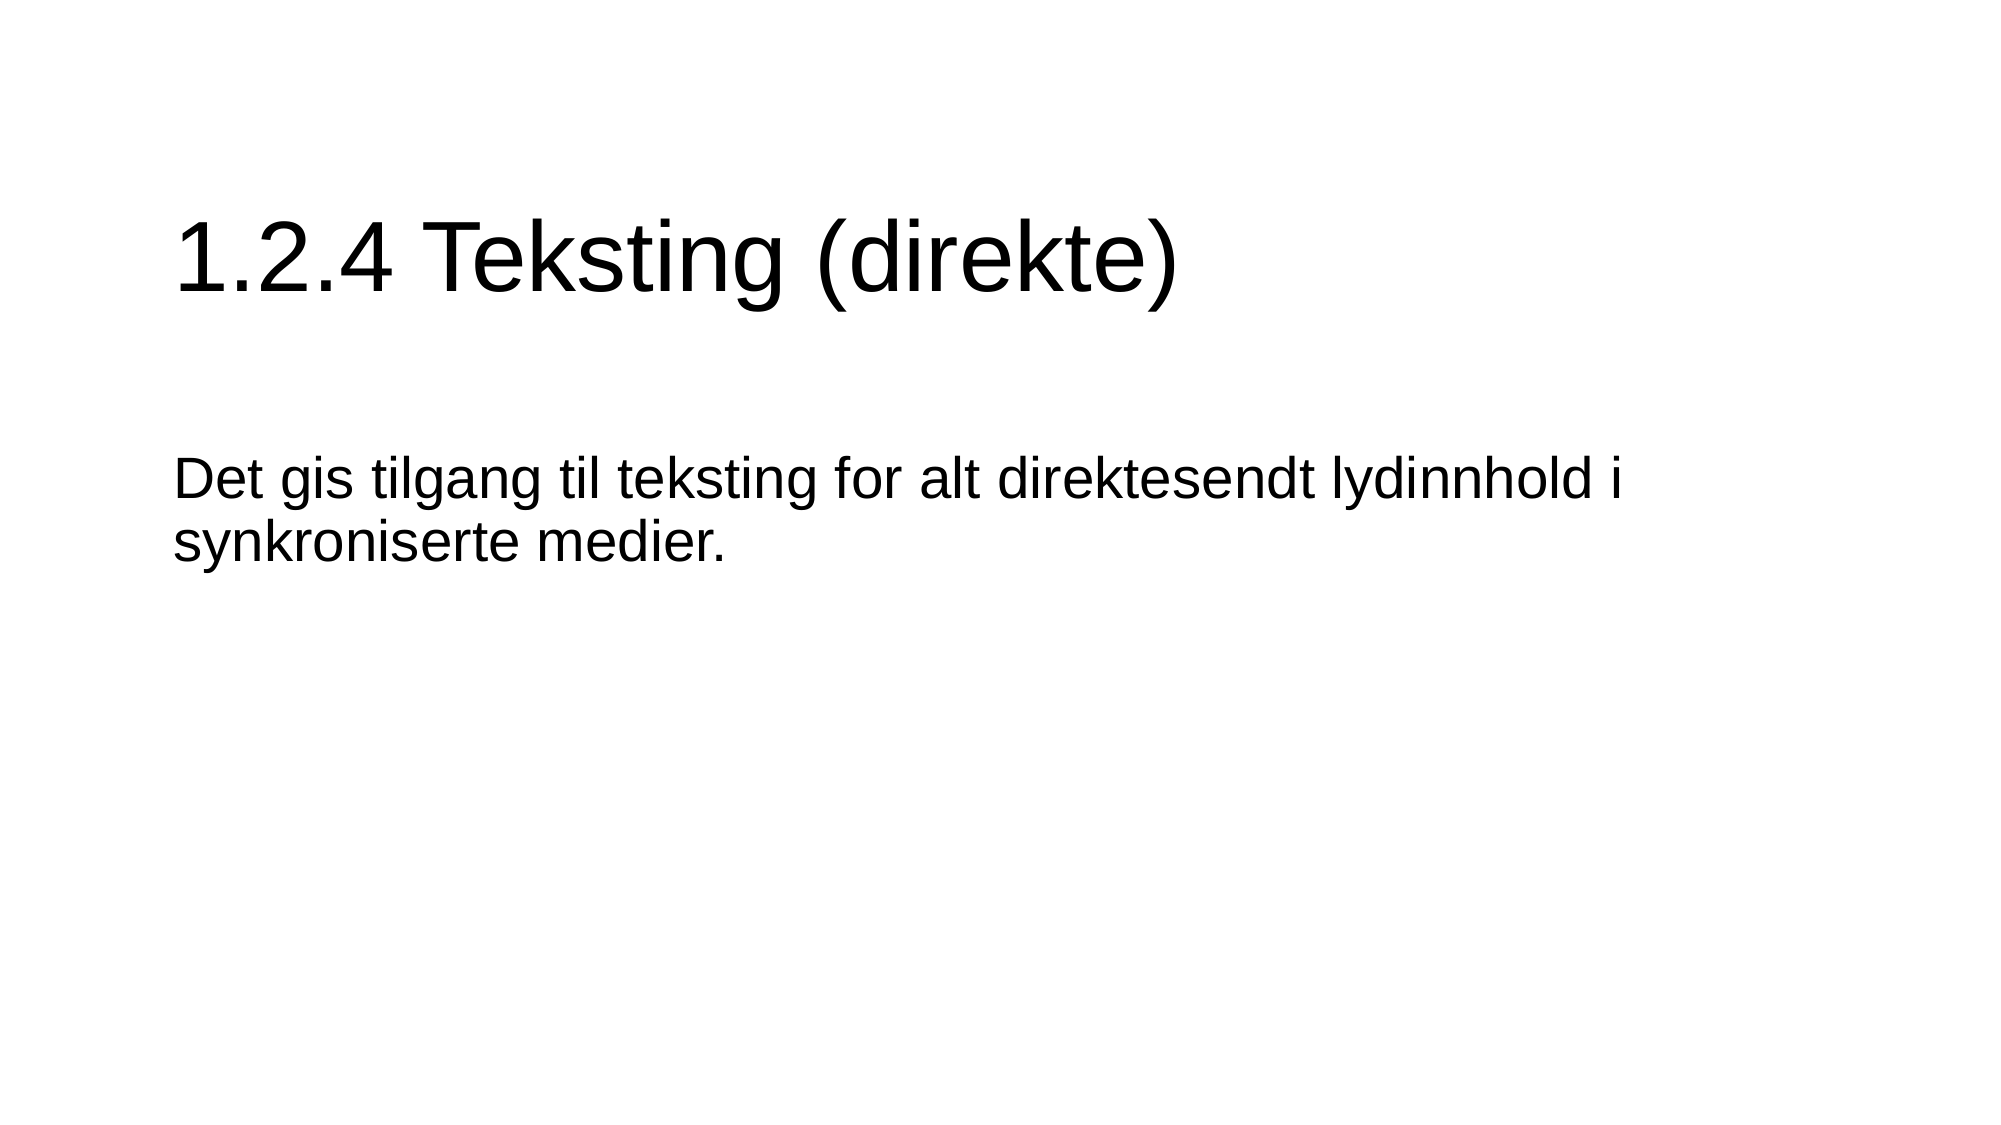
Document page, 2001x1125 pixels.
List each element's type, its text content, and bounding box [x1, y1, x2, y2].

list Nivå AA Det gis tilgang til teksting for alt direktesendt lydinnhold i synkroniserte medier. [158, 343, 1737, 614]
title 1.2.4 Teksting (direkte) [158, 106, 1588, 343]
